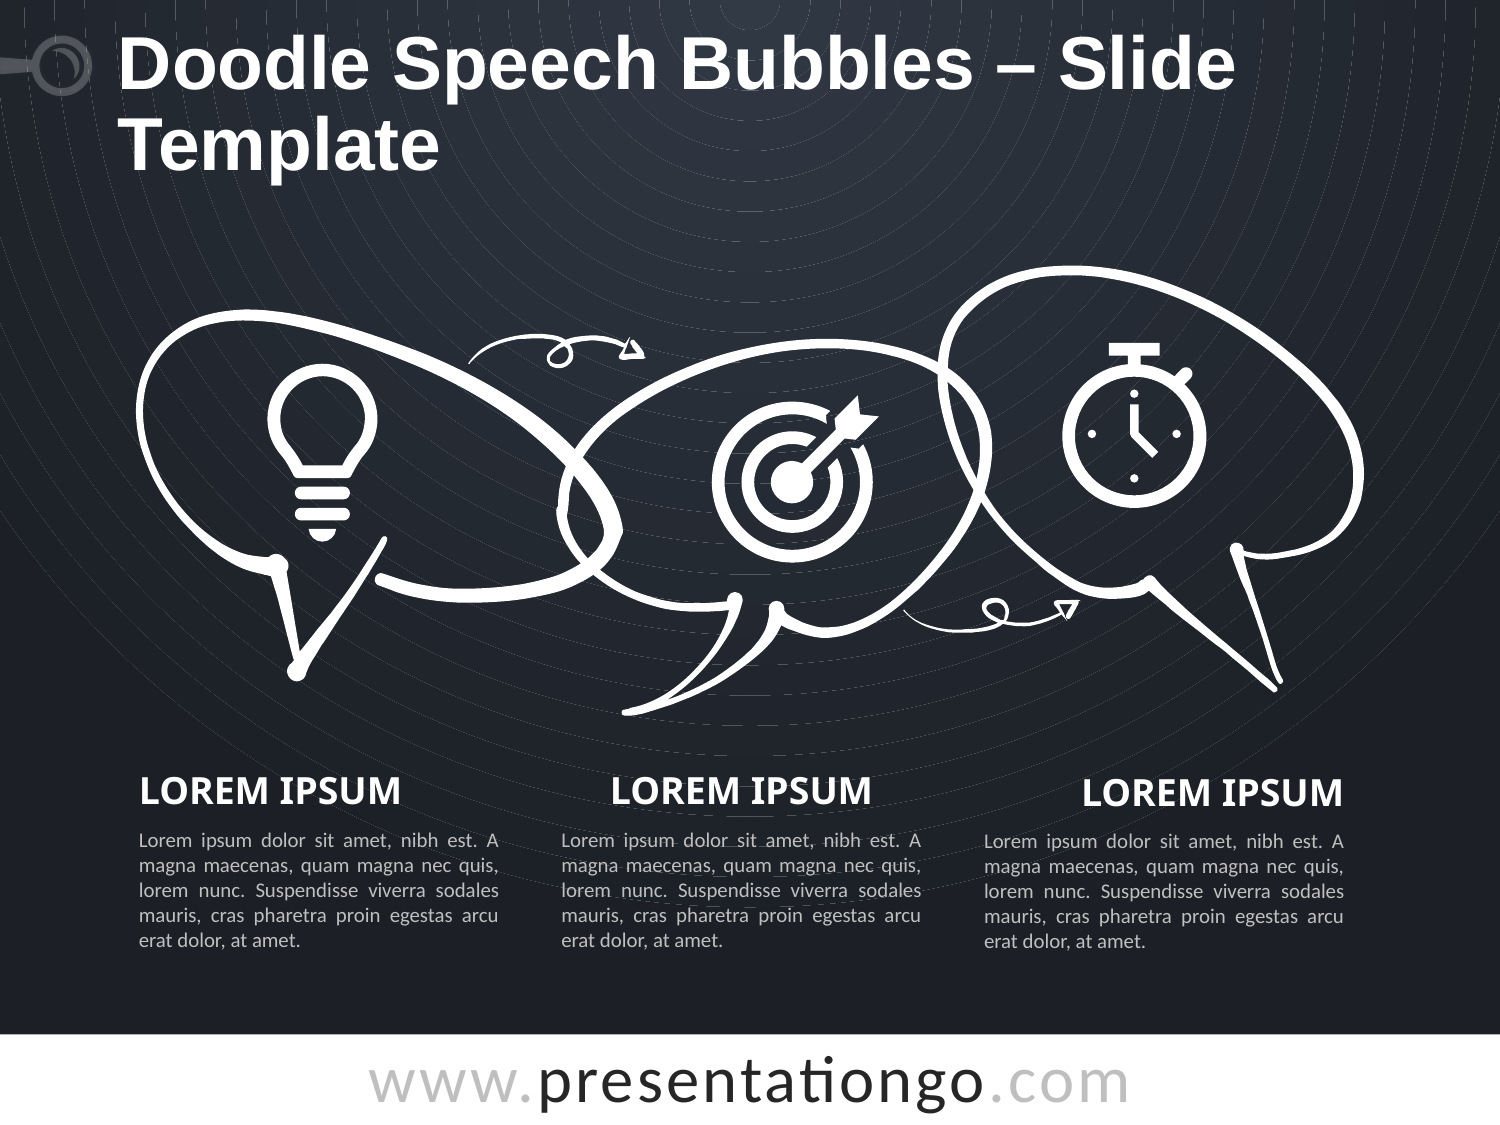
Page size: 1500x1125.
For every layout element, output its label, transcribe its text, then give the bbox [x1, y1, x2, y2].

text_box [220, 350, 424, 555]
text_box [574, 458, 623, 569]
text_box [903, 597, 1081, 633]
text_box [135, 309, 415, 682]
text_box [561, 758, 922, 961]
text_box [424, 353, 574, 466]
text_box [468, 333, 646, 369]
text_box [693, 377, 898, 581]
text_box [138, 758, 499, 961]
text_box [556, 338, 993, 716]
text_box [984, 760, 1345, 962]
text_box [981, 493, 1278, 693]
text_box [1032, 323, 1236, 527]
text_box [938, 265, 1365, 684]
text_box [374, 563, 593, 603]
text_box [937, 375, 976, 489]
title Doodle Speech Bubbles – Slide Template [103, 17, 1397, 139]
